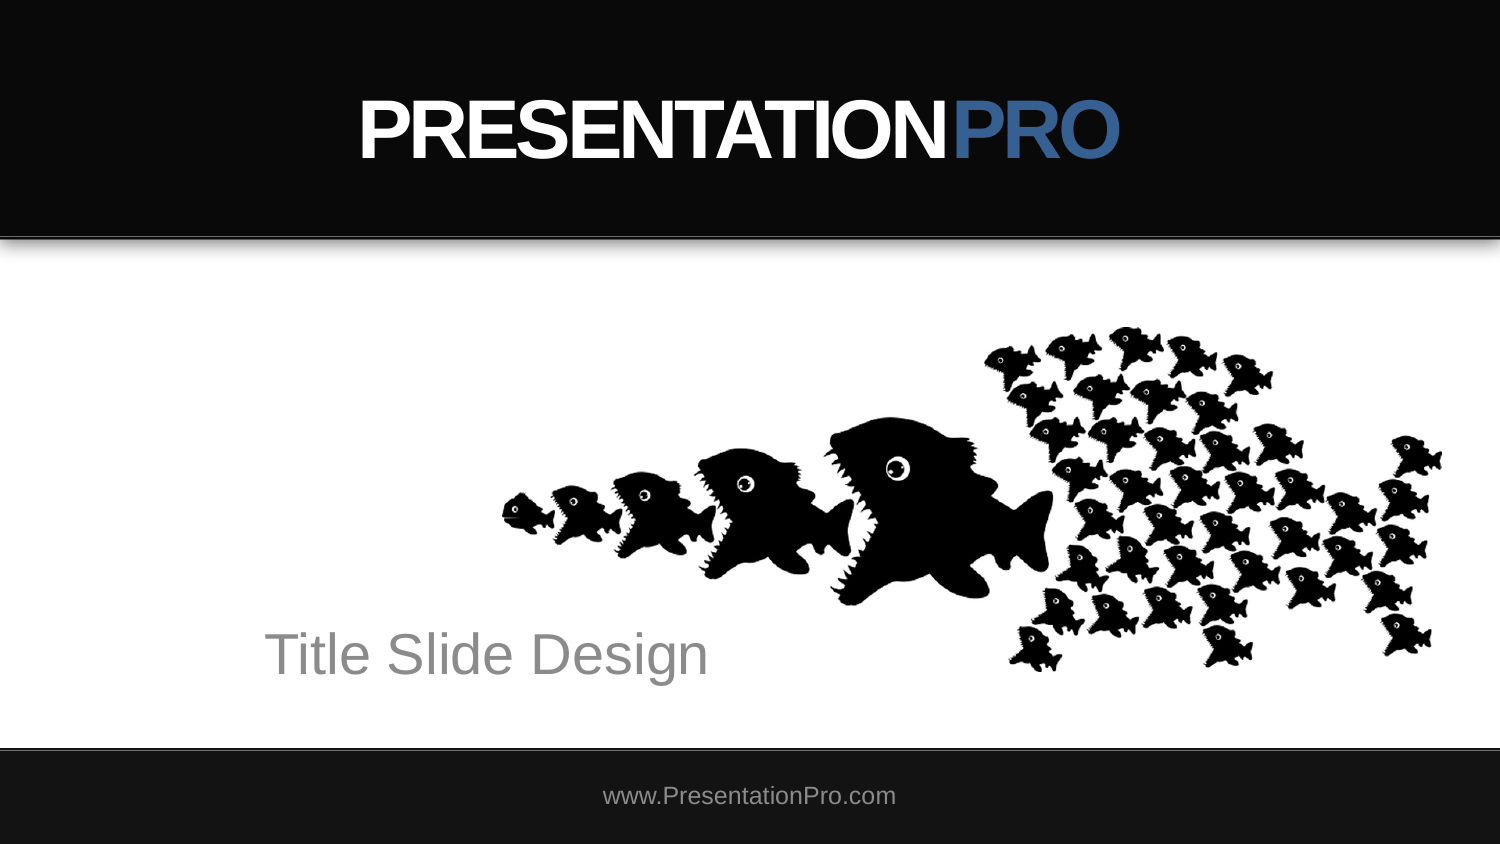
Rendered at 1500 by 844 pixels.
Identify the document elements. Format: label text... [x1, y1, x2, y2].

footer www.PresentationPro.com [362, 771, 1138, 817]
subtitle Title Slide Design [50, 609, 925, 694]
picture [0, 0, 1500, 844]
title PRESENTATIONPRO [24, 34, 1475, 216]
